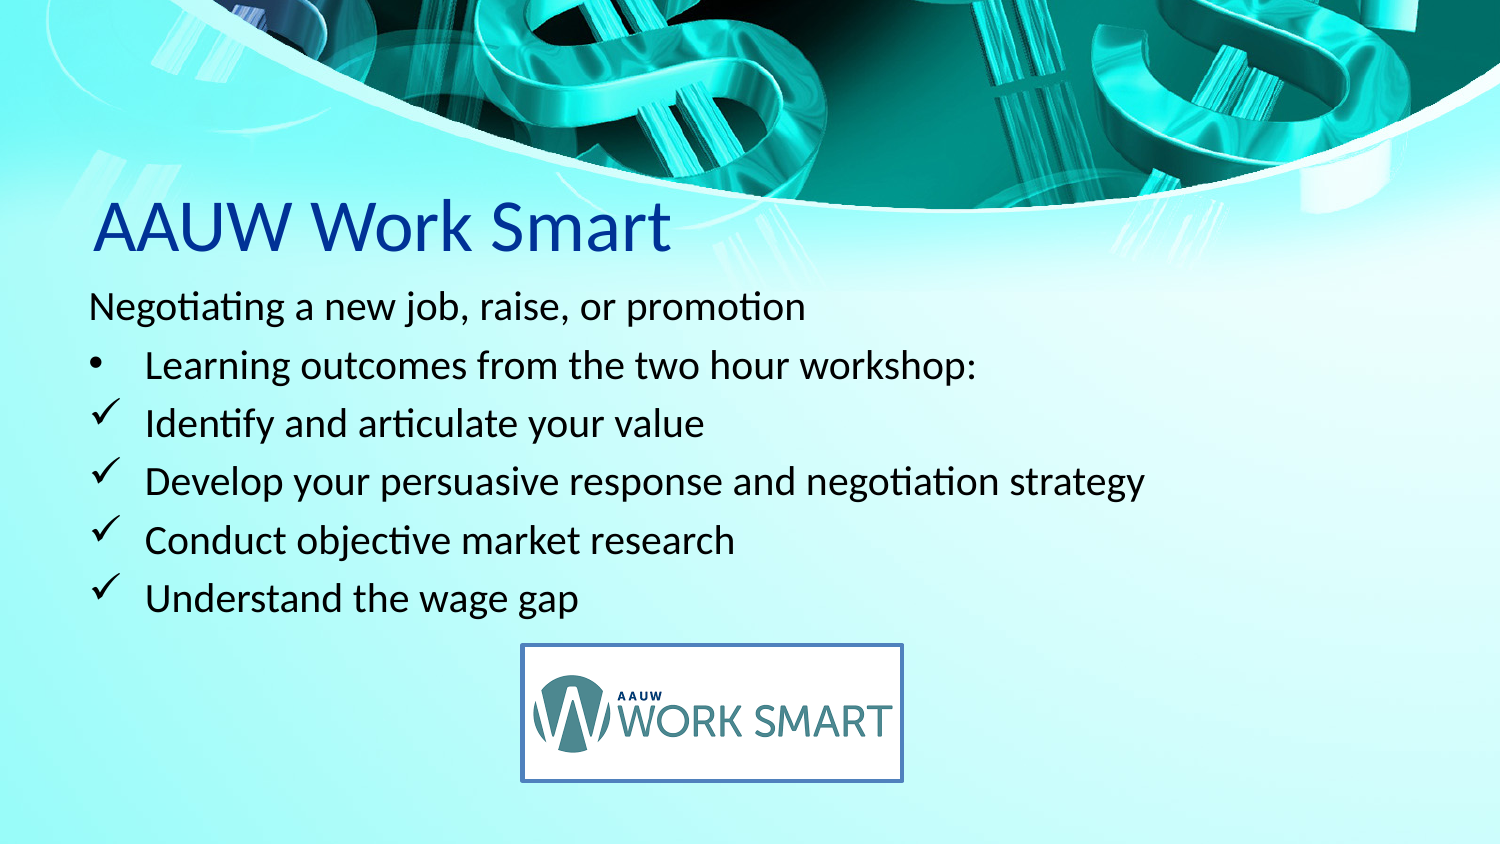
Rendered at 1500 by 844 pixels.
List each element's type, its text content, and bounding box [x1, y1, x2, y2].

picture [0, 0, 1500, 844]
title AAUW Work Smart [78, 146, 1431, 297]
list Negotiating a new job, raise, or promotion Learning outcomes from the two hour workshop: Identify and articulate your value Develop your persuasive response and negotiation strategy Conduct objective market research Understand the wage gap [73, 271, 1427, 798]
